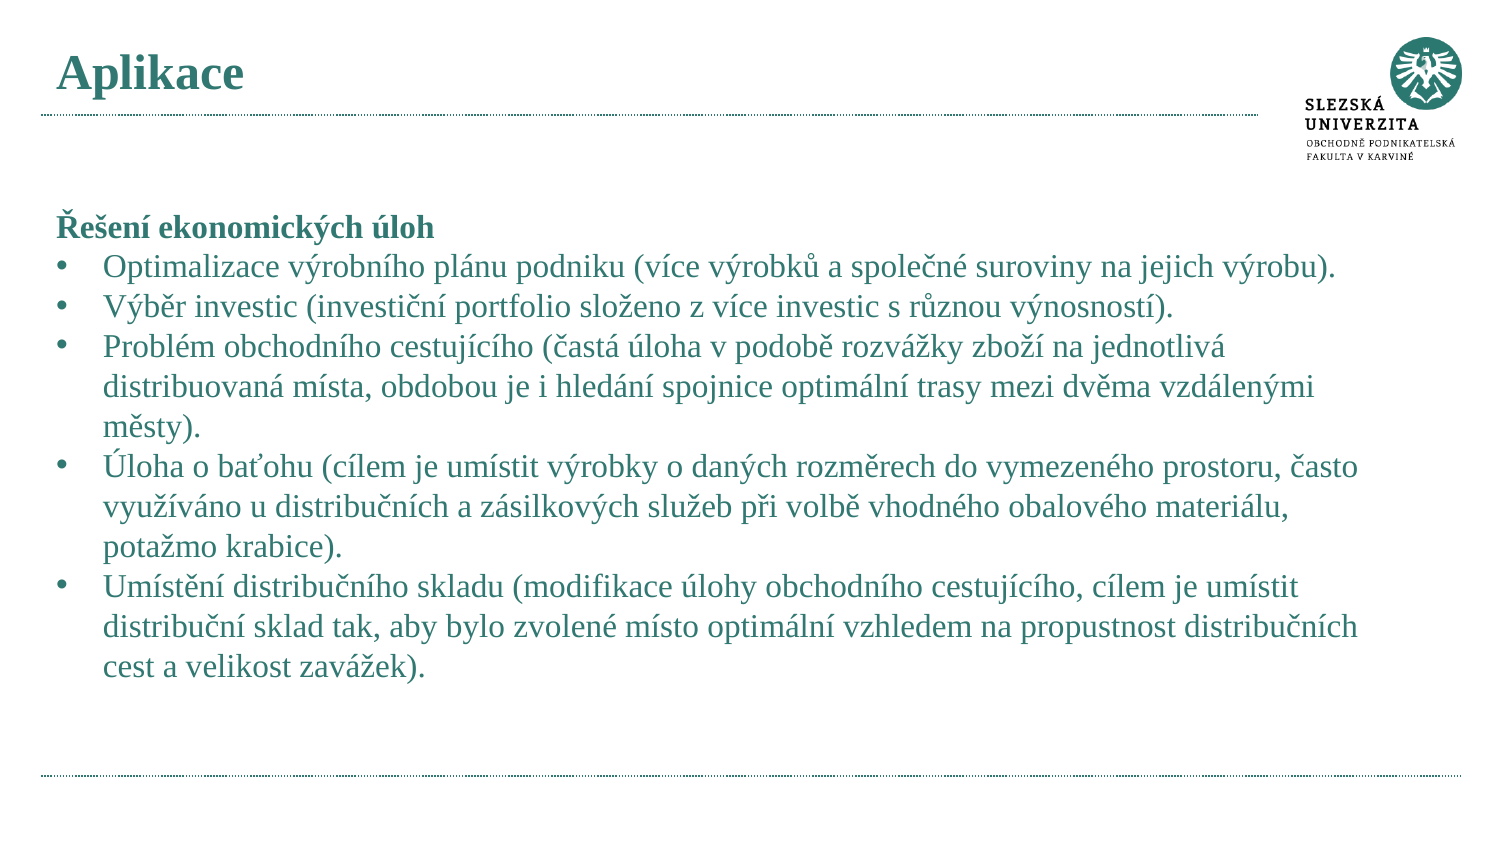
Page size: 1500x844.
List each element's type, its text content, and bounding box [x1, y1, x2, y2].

text_box Řešení ekonomických úloh Optimalizace výrobního plánu podniku (více výrobků a společné suroviny na jejich výrobu). Výběr investic (investiční portfolio složeno z více investic s různou výnosností). Problém obchodního cestujícího (častá úloha v podobě rozvážky zboží na jednotlivá distribuovaná místa, obdobou je i hledání spojnice optimální trasy mezi dvěma vzdálenými městy). Úloha o baťohu (cílem je umístit výrobky o daných rozměrech do vymezeného prostoru, často využíváno u distribučních a zásilkových služeb při volbě vhodného obalového materiálu, potažmo krabice). Umístění distribučního skladu (modifikace úlohy obchodního cestujícího, cílem je umístit distribuční sklad tak, aby bylo zvolené místo optimální vzhledem na propustnost distribučních cest a velikost zavážek). [41, 197, 1377, 692]
title Aplikace [41, 32, 786, 116]
picture [1305, 37, 1462, 160]
